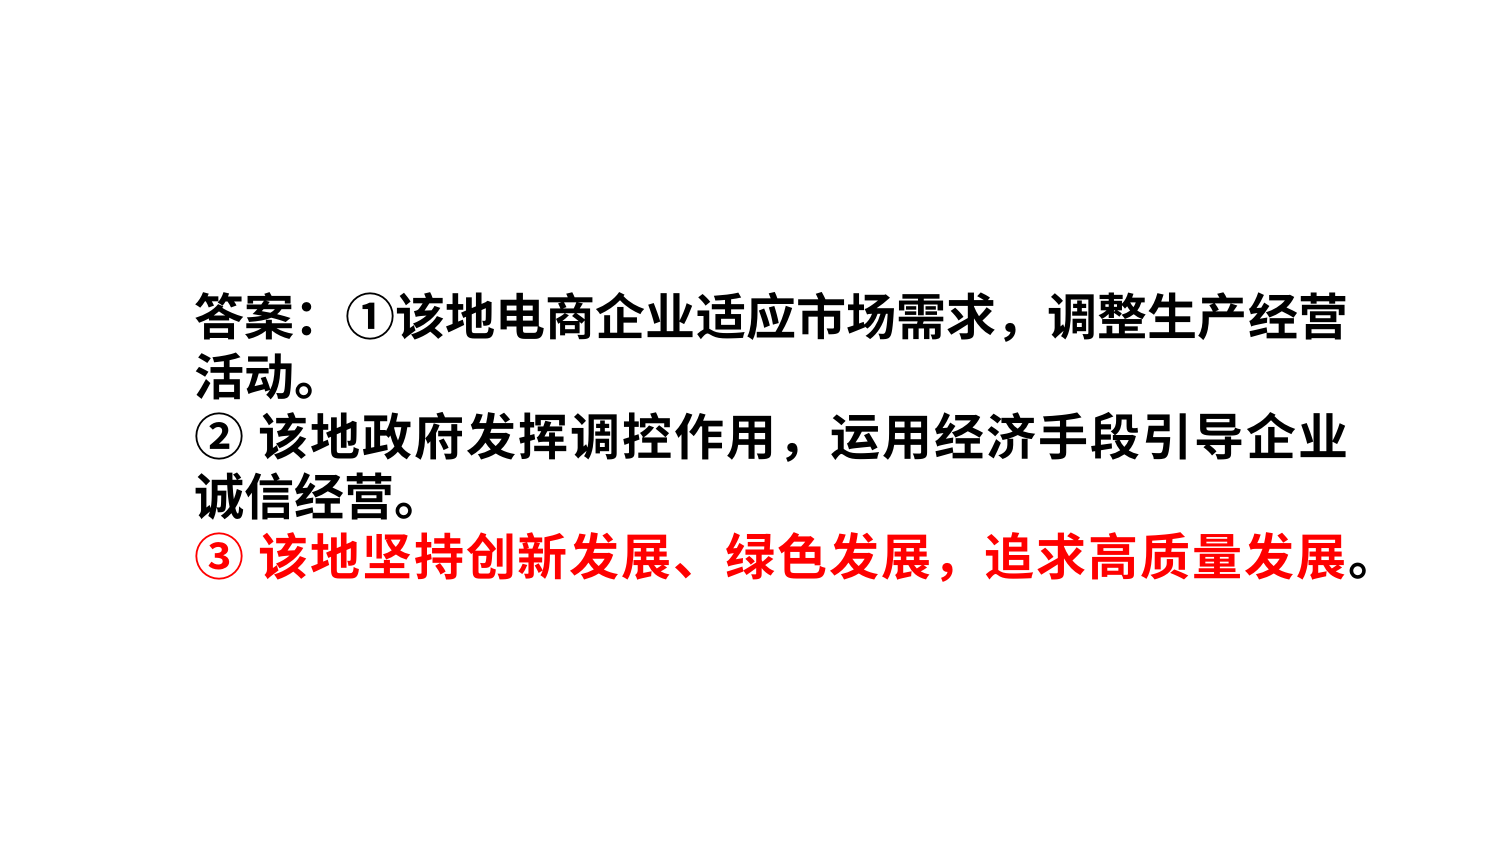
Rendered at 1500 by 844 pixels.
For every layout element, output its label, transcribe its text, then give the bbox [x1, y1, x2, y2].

text_box 答案：①该地电商企业适应市场需求，调整生产经营活动。 ②该地政府发挥调控作用，运用经济手段引导企业诚信经营。 ③该地坚持创新发展、绿色发展，追求高质量发展。 [179, 277, 1363, 663]
